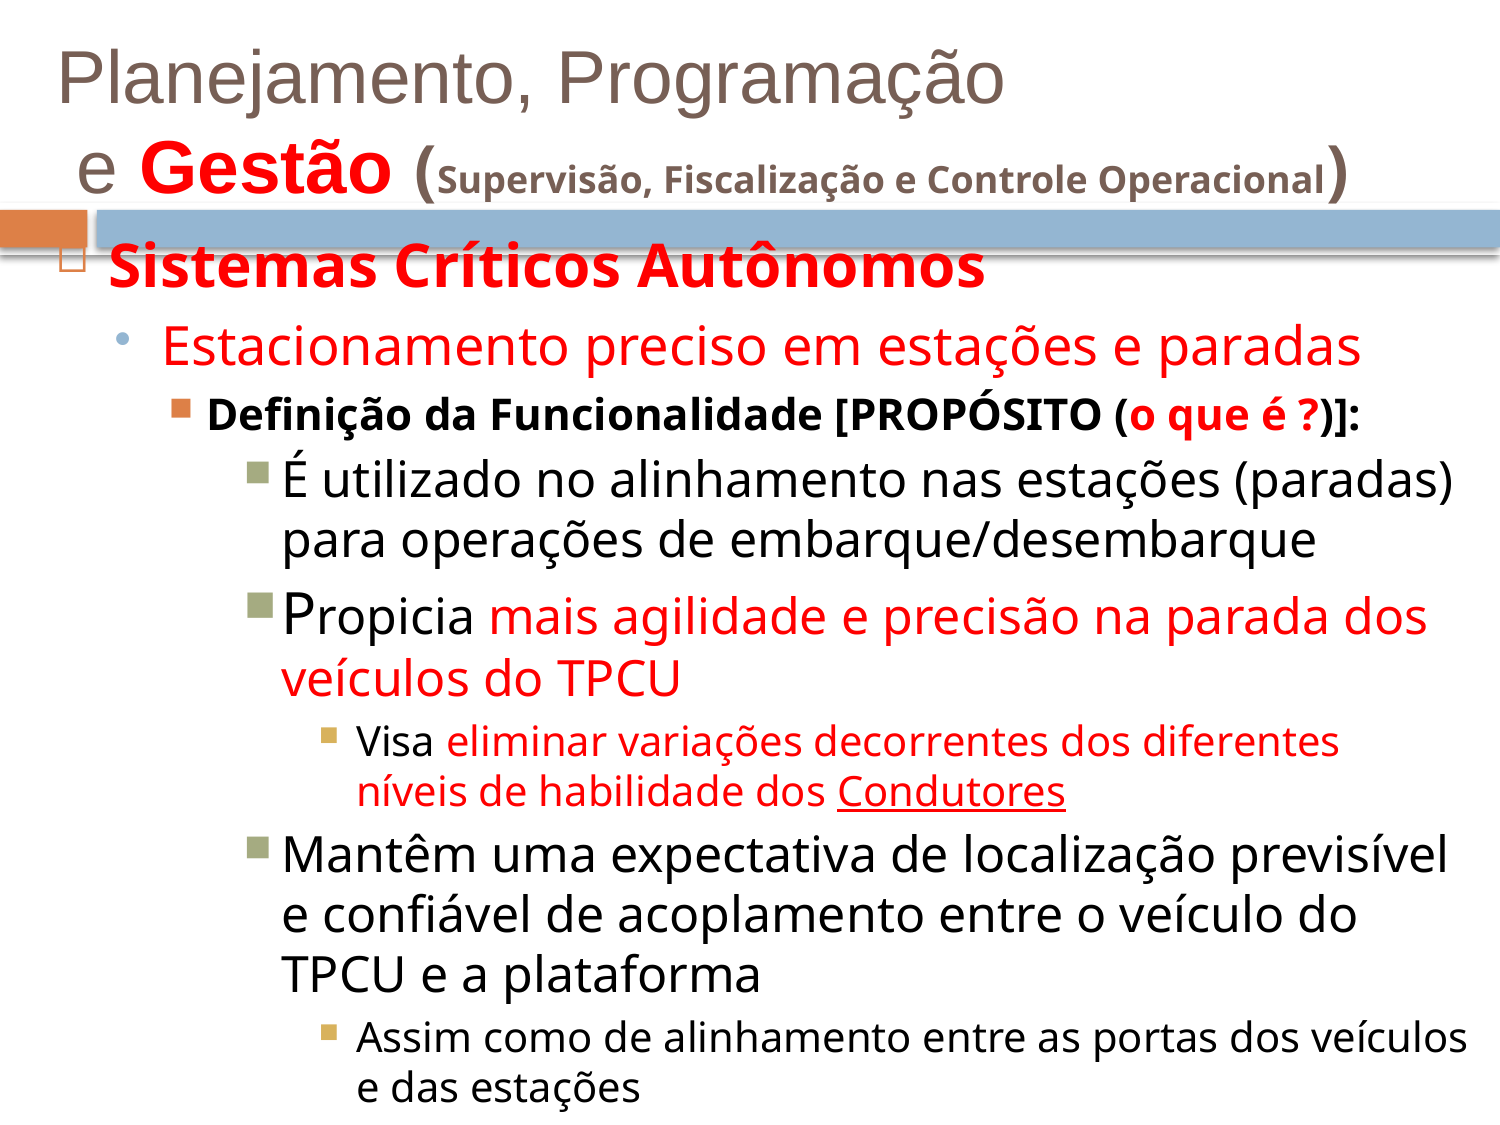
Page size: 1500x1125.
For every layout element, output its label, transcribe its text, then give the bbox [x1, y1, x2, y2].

list Sistemas Críticos Autônomos Estacionamento preciso em estações e paradas Definição da Funcionalidade [PROPÓSITO (o que é ?)]: É utilizado no alinhamento nas estações (paradas) para operações de embarque/desembarque Propicia mais agilidade e precisão na parada dos veículos do TPCU Visa eliminar variações decorrentes dos diferentes níveis de habilidade dos Condutores Mantêm uma expectativa de localização previsível e confiável de acoplamento entre o veículo do TPCU e a plataforma Assim como de alinhamento entre as portas dos veículos e das estações [41, 220, 1500, 1052]
title Planejamento, Programação e Gestão (Supervisão, Fiscalização e Controle Operacional) [41, 37, 1459, 200]
